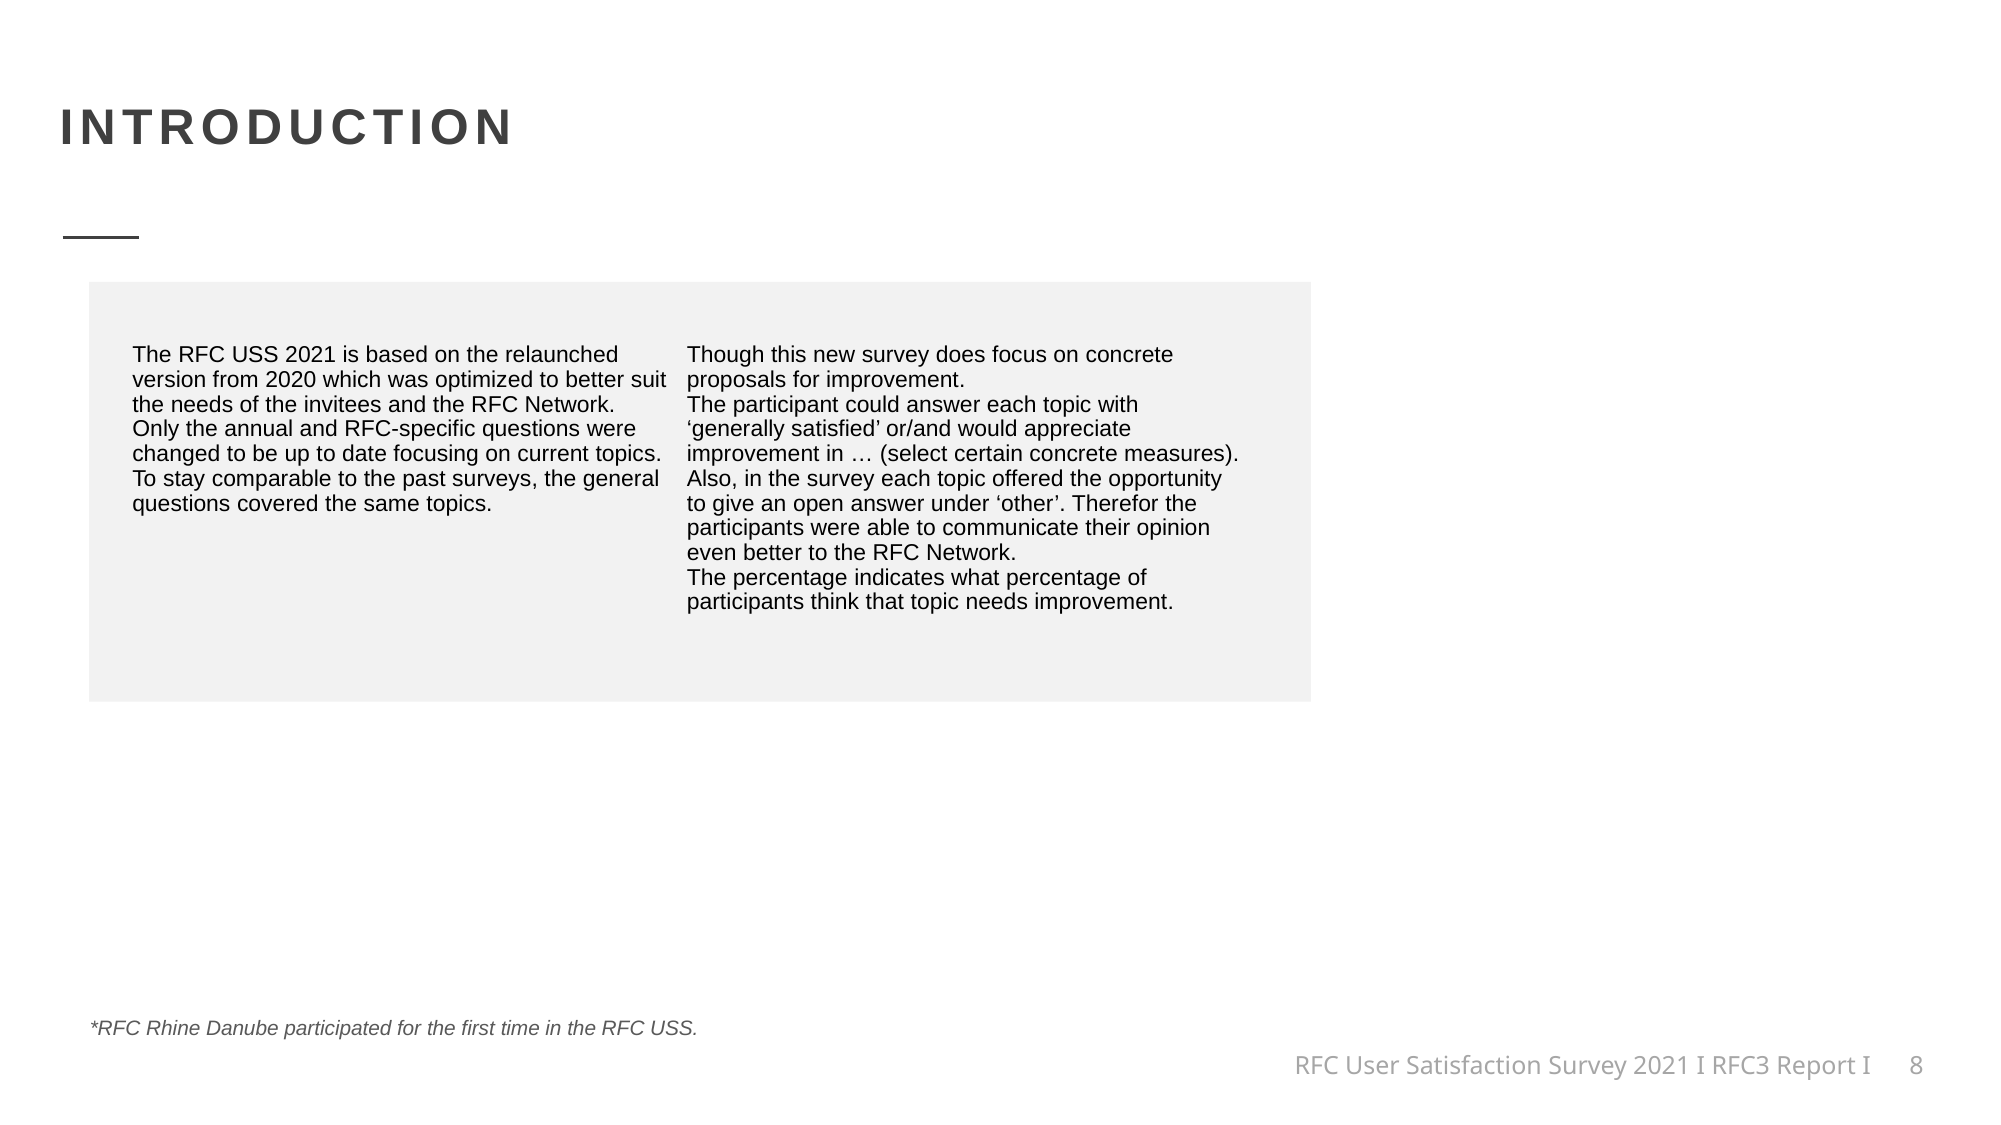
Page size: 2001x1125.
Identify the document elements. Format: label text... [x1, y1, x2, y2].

text_box *RFC Rhine Danube participated for the first time in the RFC USS. [74, 1006, 753, 1047]
text_box INTRODUCTION [44, 86, 1311, 162]
text_box [88, 281, 1312, 703]
text_box The RFC USS 2021 is based on the relaunched version from 2020 which was optimized to better suit the needs of the invitees and the RFC Network. Only the annual and RFC-specific questions were changed to be up to date focusing on current topics. To stay comparable to the past surveys, the general questions covered the same topics. Though this new survey does focus on concrete proposals for improvement. The participant could answer each topic with ‘generally satisfied’ or/and would appreciate improvement in … (select certain concrete measures). Also, in the survey each topic offered the opportunity to give an open answer under ‘other’. Therefor the participants were able to communicate their opinion even better to the RFC Network. The percentage indicates what percentage of participants think that topic needs improvement. [117, 335, 1257, 621]
